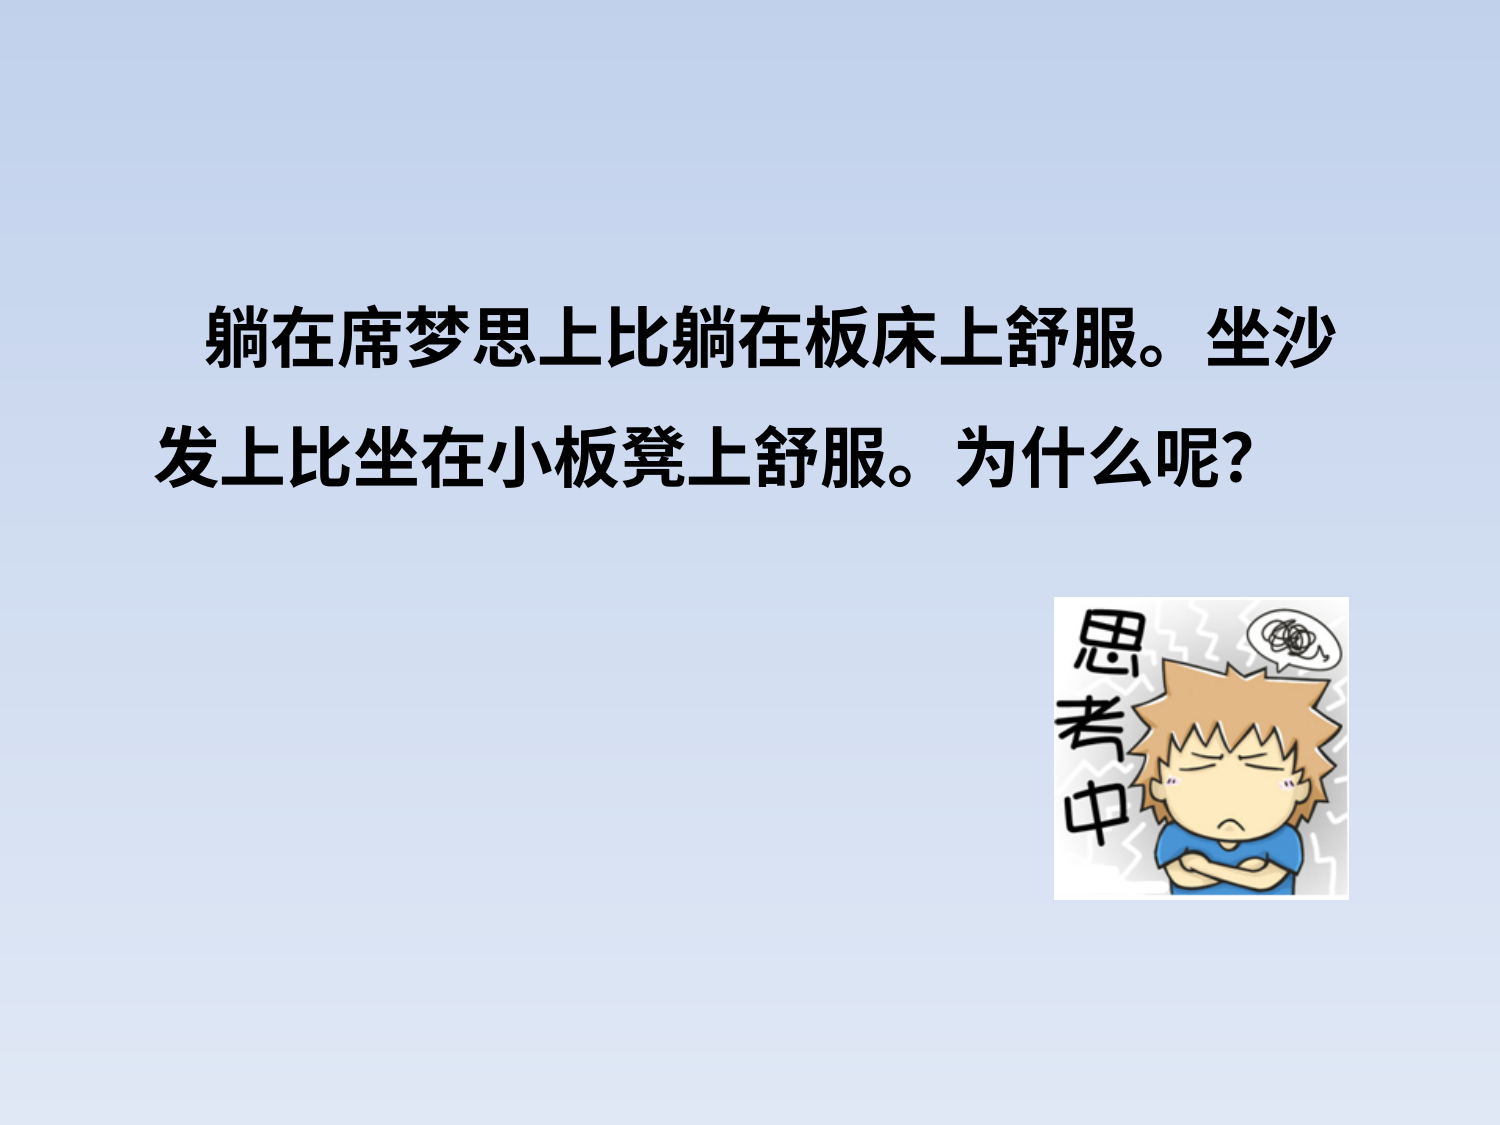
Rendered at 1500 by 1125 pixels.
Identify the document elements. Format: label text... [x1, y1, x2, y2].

text_box 躺在席梦思上比躺在板床上舒服。坐沙发上比坐在小板凳上舒服。为什么呢？ [82, 248, 1407, 503]
picture [1054, 597, 1349, 900]
